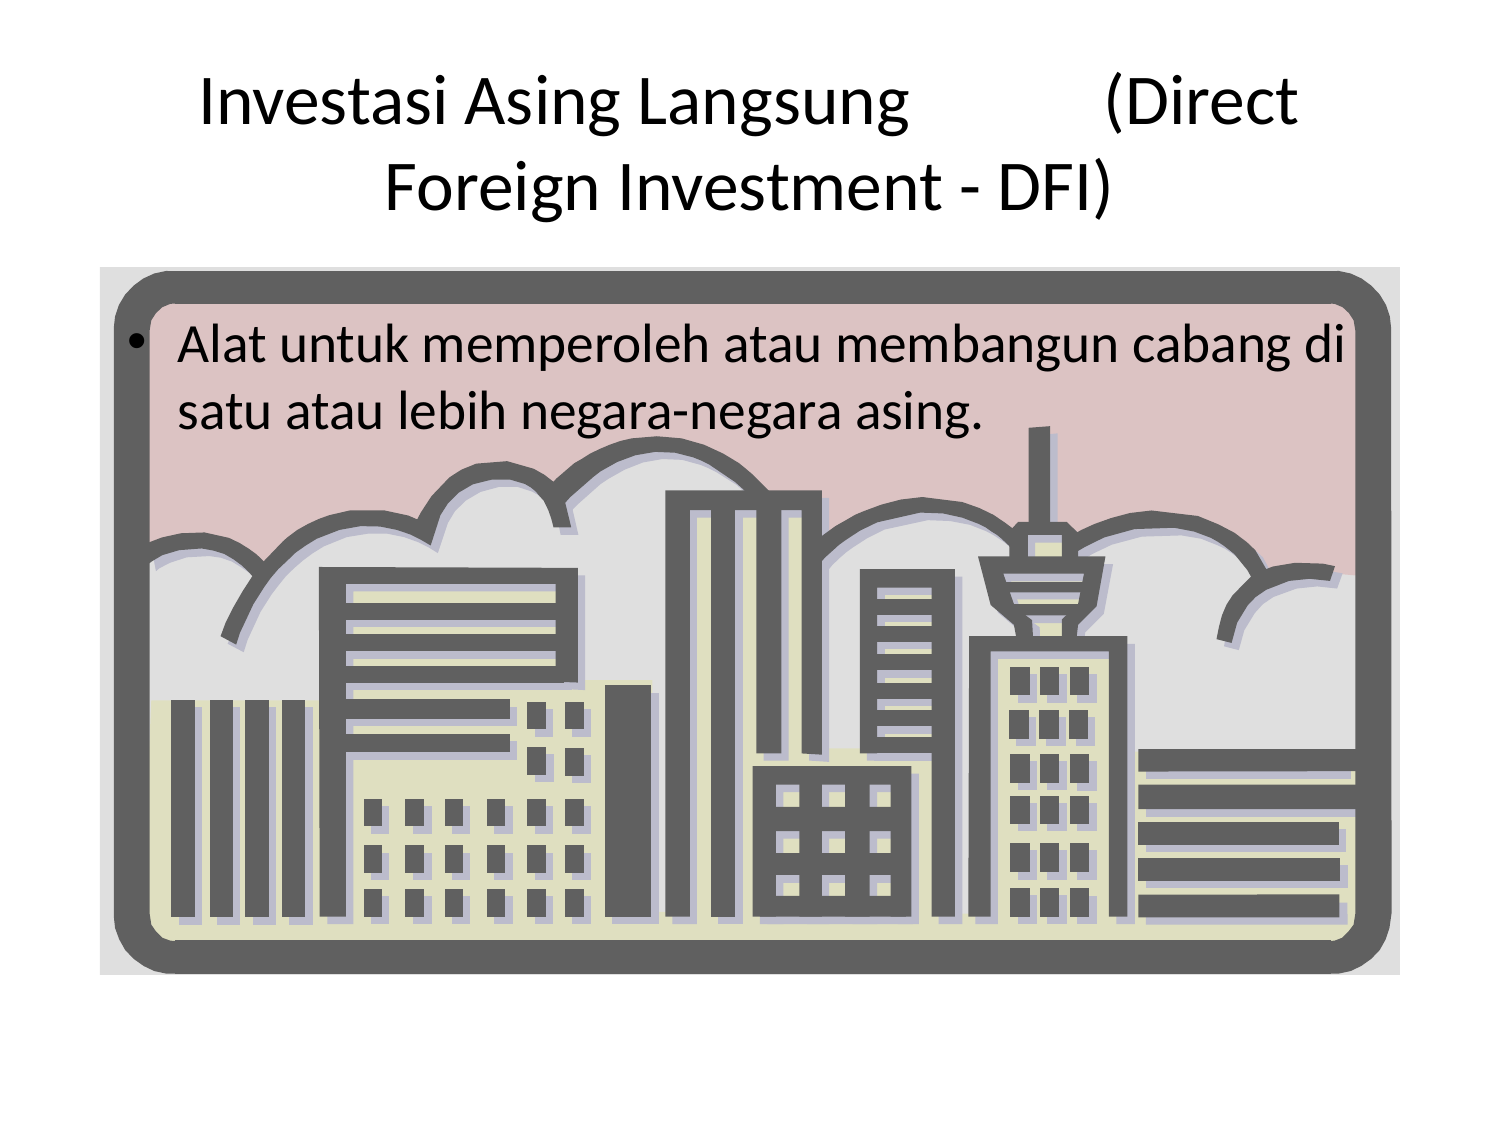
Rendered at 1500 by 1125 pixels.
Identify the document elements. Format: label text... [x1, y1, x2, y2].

text_box [99, 267, 107, 975]
title Investasi Asing Langsung (Direct Foreign Investment - DFI) [75, 45, 1425, 233]
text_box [112, 262, 1401, 983]
